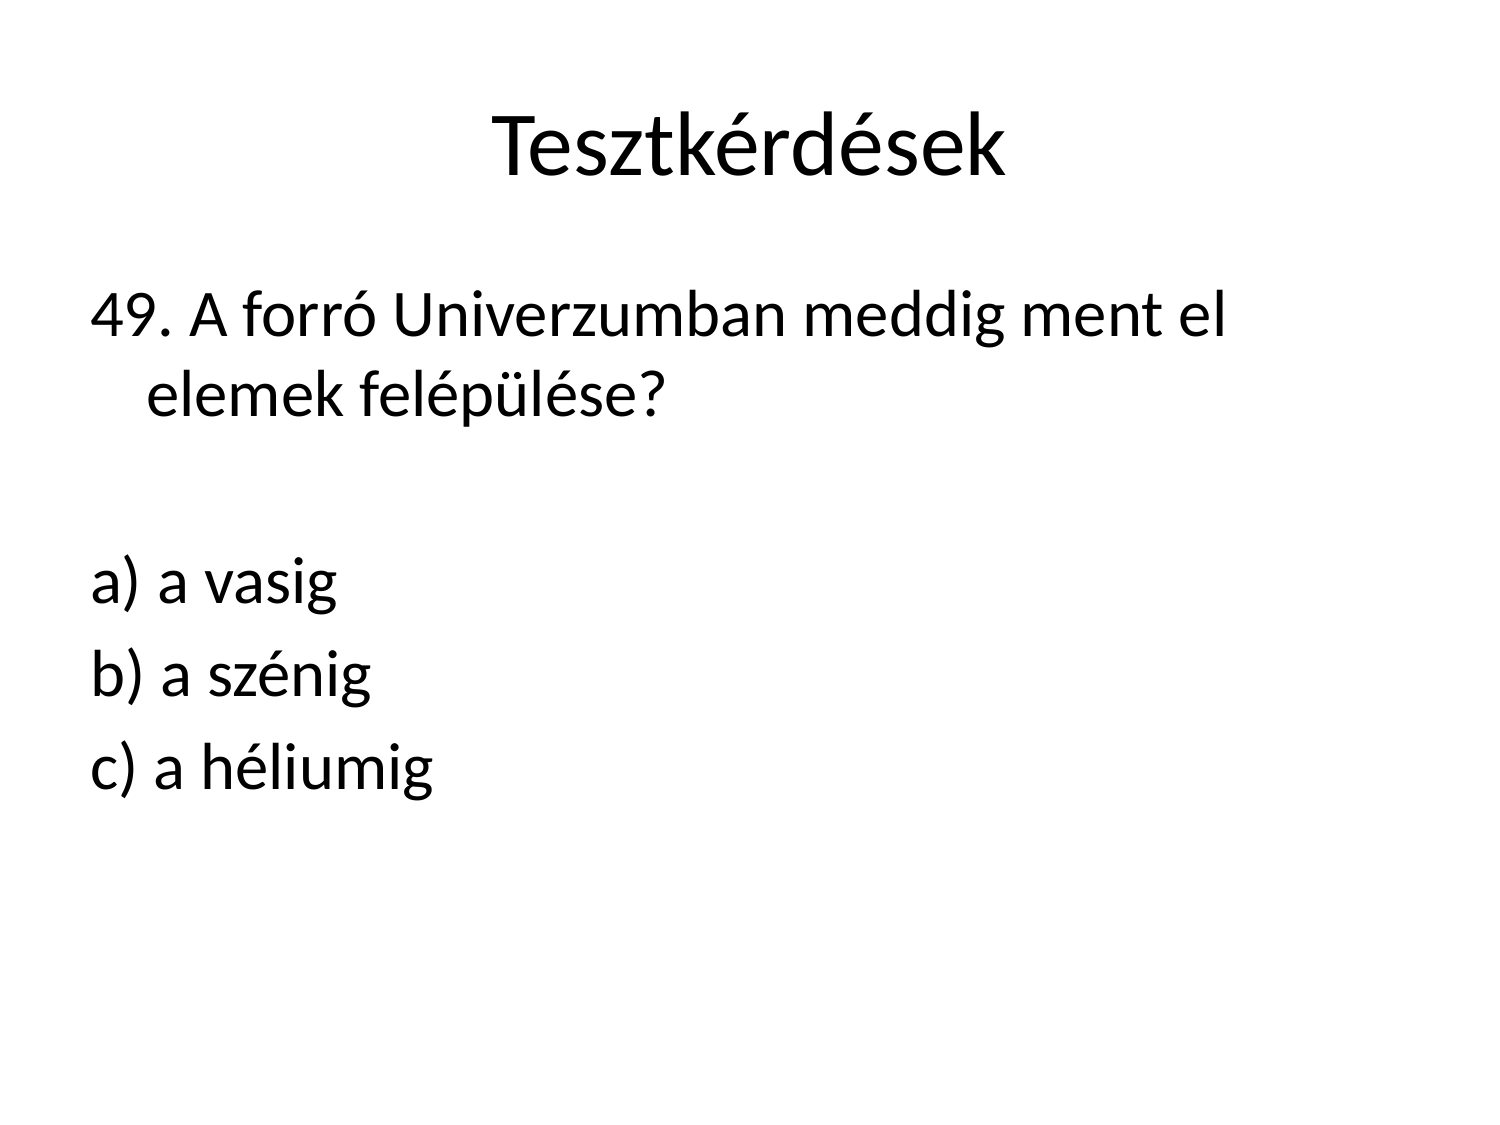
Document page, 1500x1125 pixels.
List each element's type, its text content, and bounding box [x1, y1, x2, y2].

title Tesztkérdések [75, 45, 1425, 233]
list 49. A forró Univerzumban meddig ment el elemek felépülése? a) a vasig b) a szénig c) a héliumig [75, 262, 1425, 1005]
